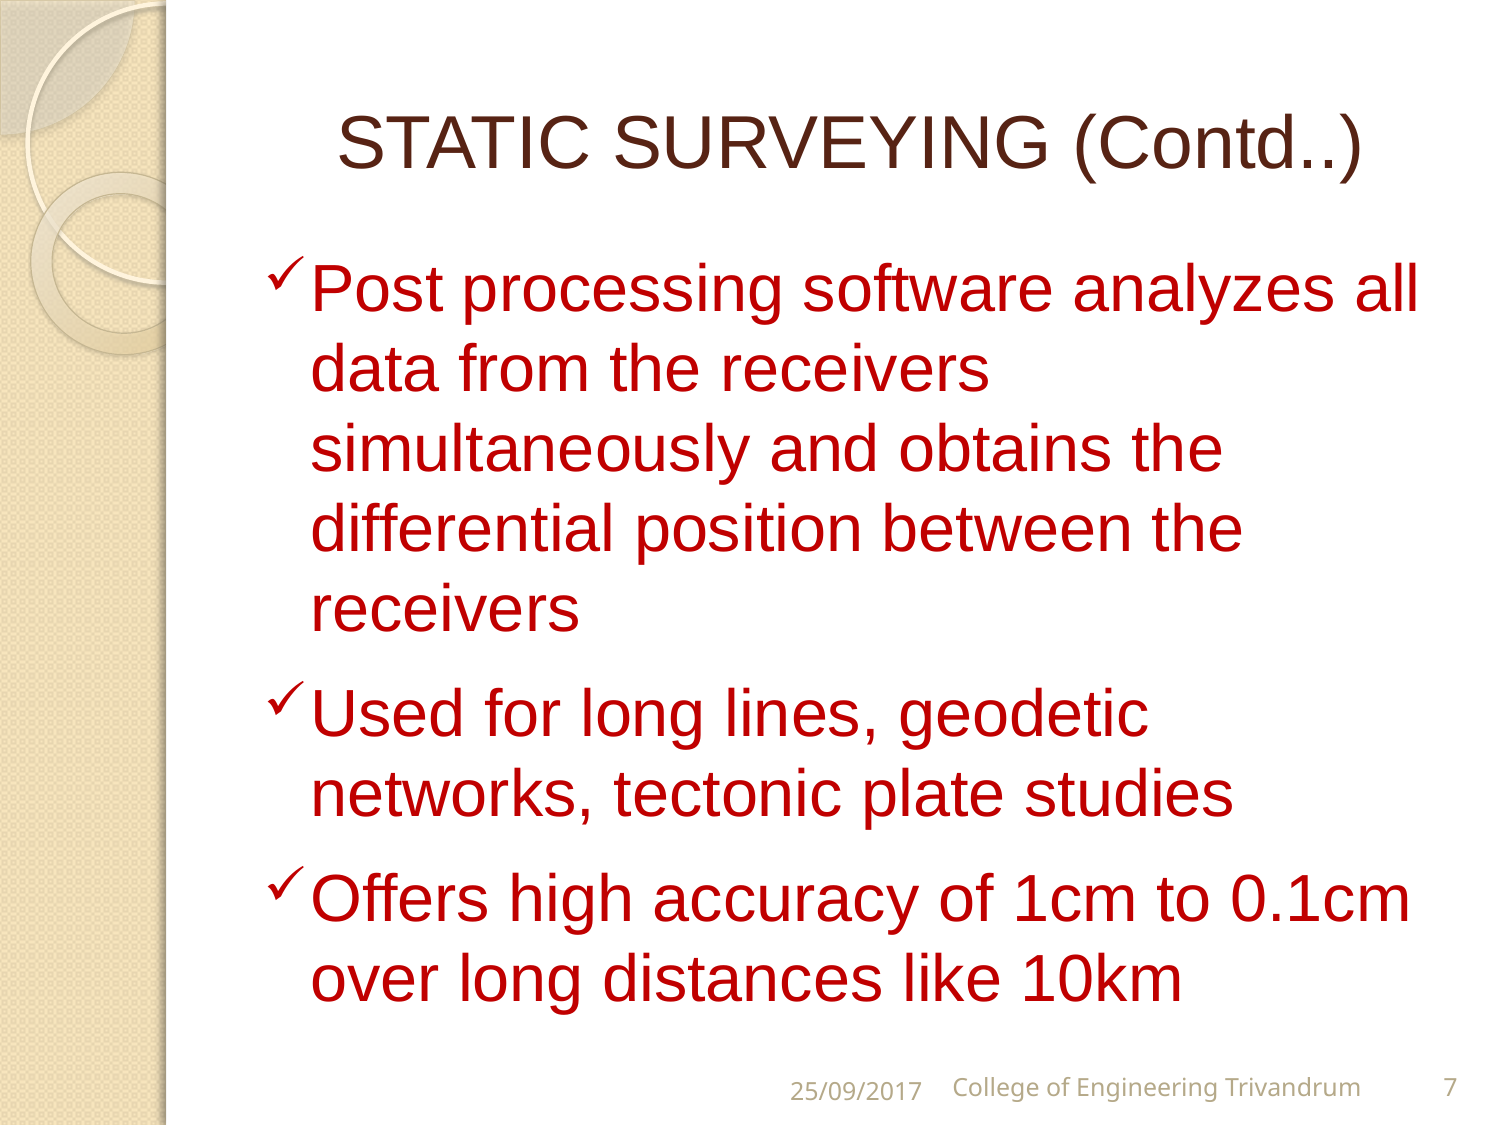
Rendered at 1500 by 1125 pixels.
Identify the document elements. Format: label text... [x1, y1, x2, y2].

footer College of Engineering Trivandrum [937, 1034, 1413, 1113]
list Post processing software analyzes all data from the receivers simultaneously and obtains the differential position between the receivers Used for long lines, geodetic networks, tectonic plate studies Offers high accuracy of 1cm to 0.1cm over long distances like 10km [235, 237, 1466, 1025]
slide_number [587, 1034, 937, 1113]
slide_number 7 [1413, 1034, 1488, 1113]
title STATIC SURVEYING (Contd..) [235, 45, 1466, 233]
